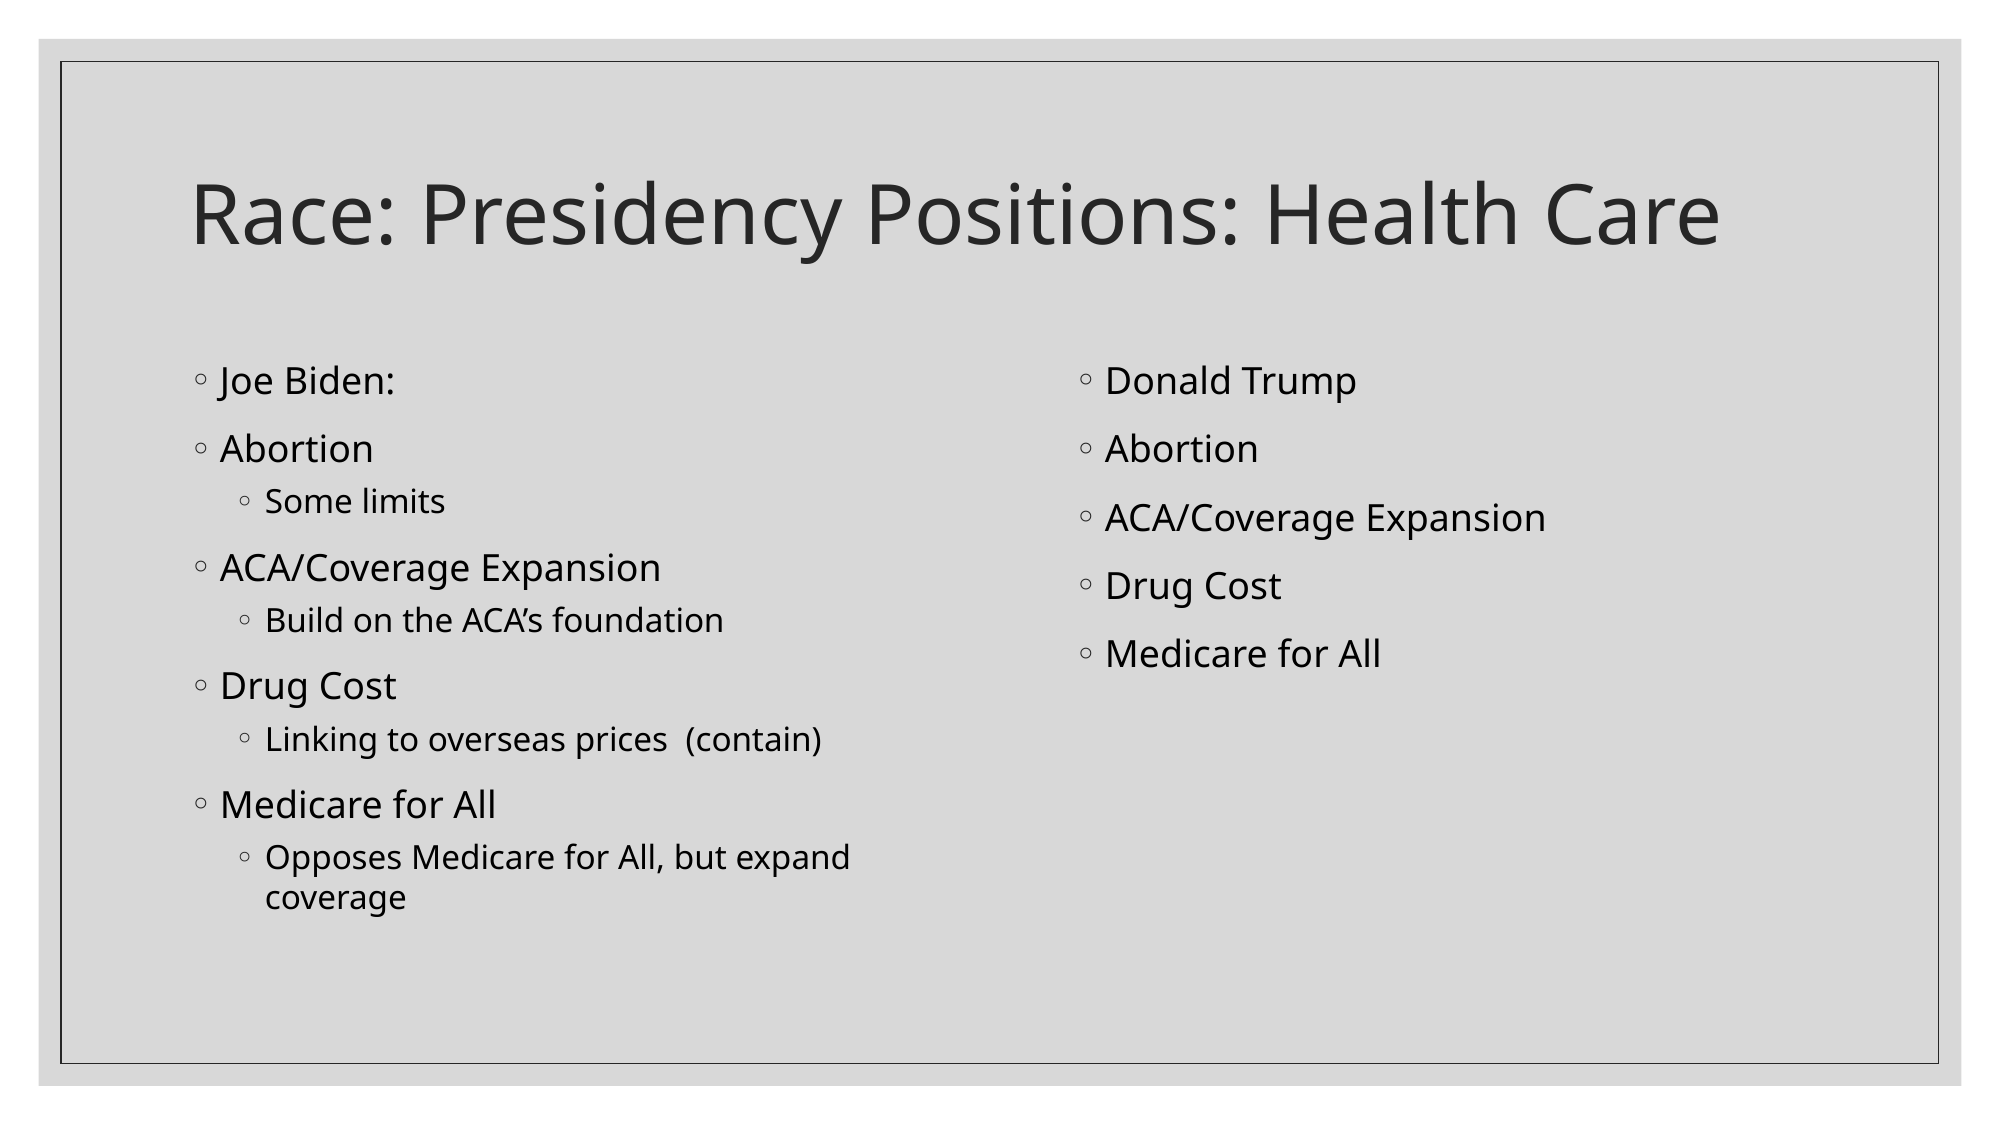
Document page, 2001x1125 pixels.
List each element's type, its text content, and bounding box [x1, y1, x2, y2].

title Race: Presidency Positions: Health Care [174, 105, 1825, 331]
list Donald Trump Abortion ACA/Coverage Expansion Drug Cost Medicare for All [1059, 345, 1825, 960]
list Joe Biden: Abortion Some limits ACA/Coverage Expansion Build on the ACA’s foundation Drug Cost Linking to overseas prices (contain) Medicare for All Opposes Medicare for All, but expand coverage [174, 345, 940, 960]
